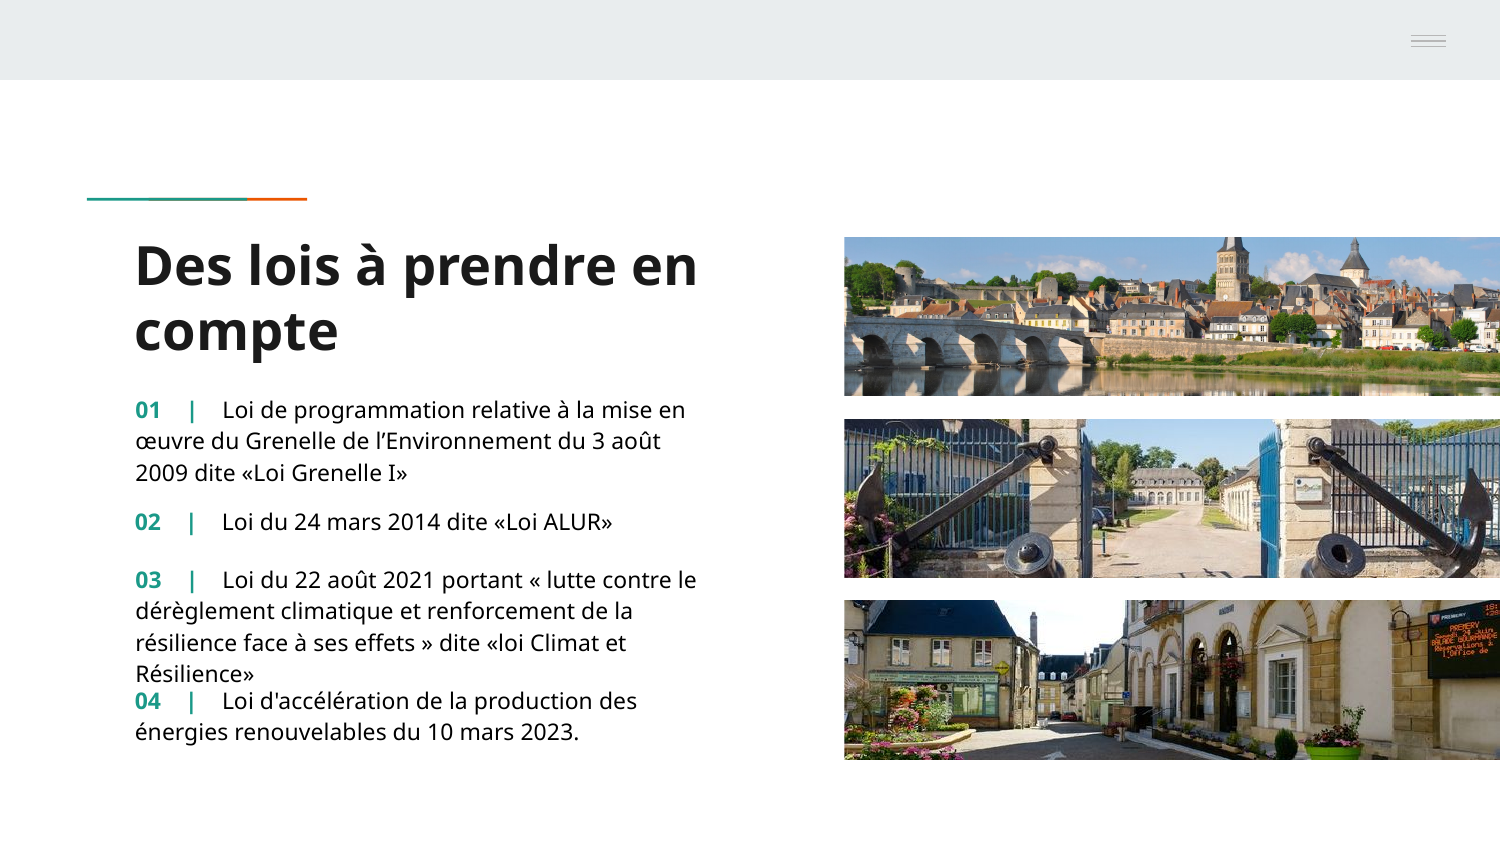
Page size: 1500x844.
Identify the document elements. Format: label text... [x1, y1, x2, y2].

picture [844, 600, 1500, 760]
picture [844, 418, 1500, 578]
text_box 02 | Loi du 24 mars 2014 dite «Loi ALUR» [119, 488, 717, 532]
text_box 03 | Loi du 22 août 2021 portant « lutte contre le dérèglement climatique et renforcement de la résilience face à ses effets » dite «loi Climat et Résilience» [120, 546, 717, 590]
picture [844, 237, 1500, 396]
text_box 04 | Loi d'accélération de la production des énergies renouvelables du 10 mars 2023. [119, 667, 717, 711]
title Des lois à prendre en compte [119, 216, 717, 310]
text_box 01 | Loi de programmation relative à la mise en œuvre du Grenelle de l’Environnement du 3 août 2009 dite «Loi Grenelle I» [120, 376, 717, 419]
